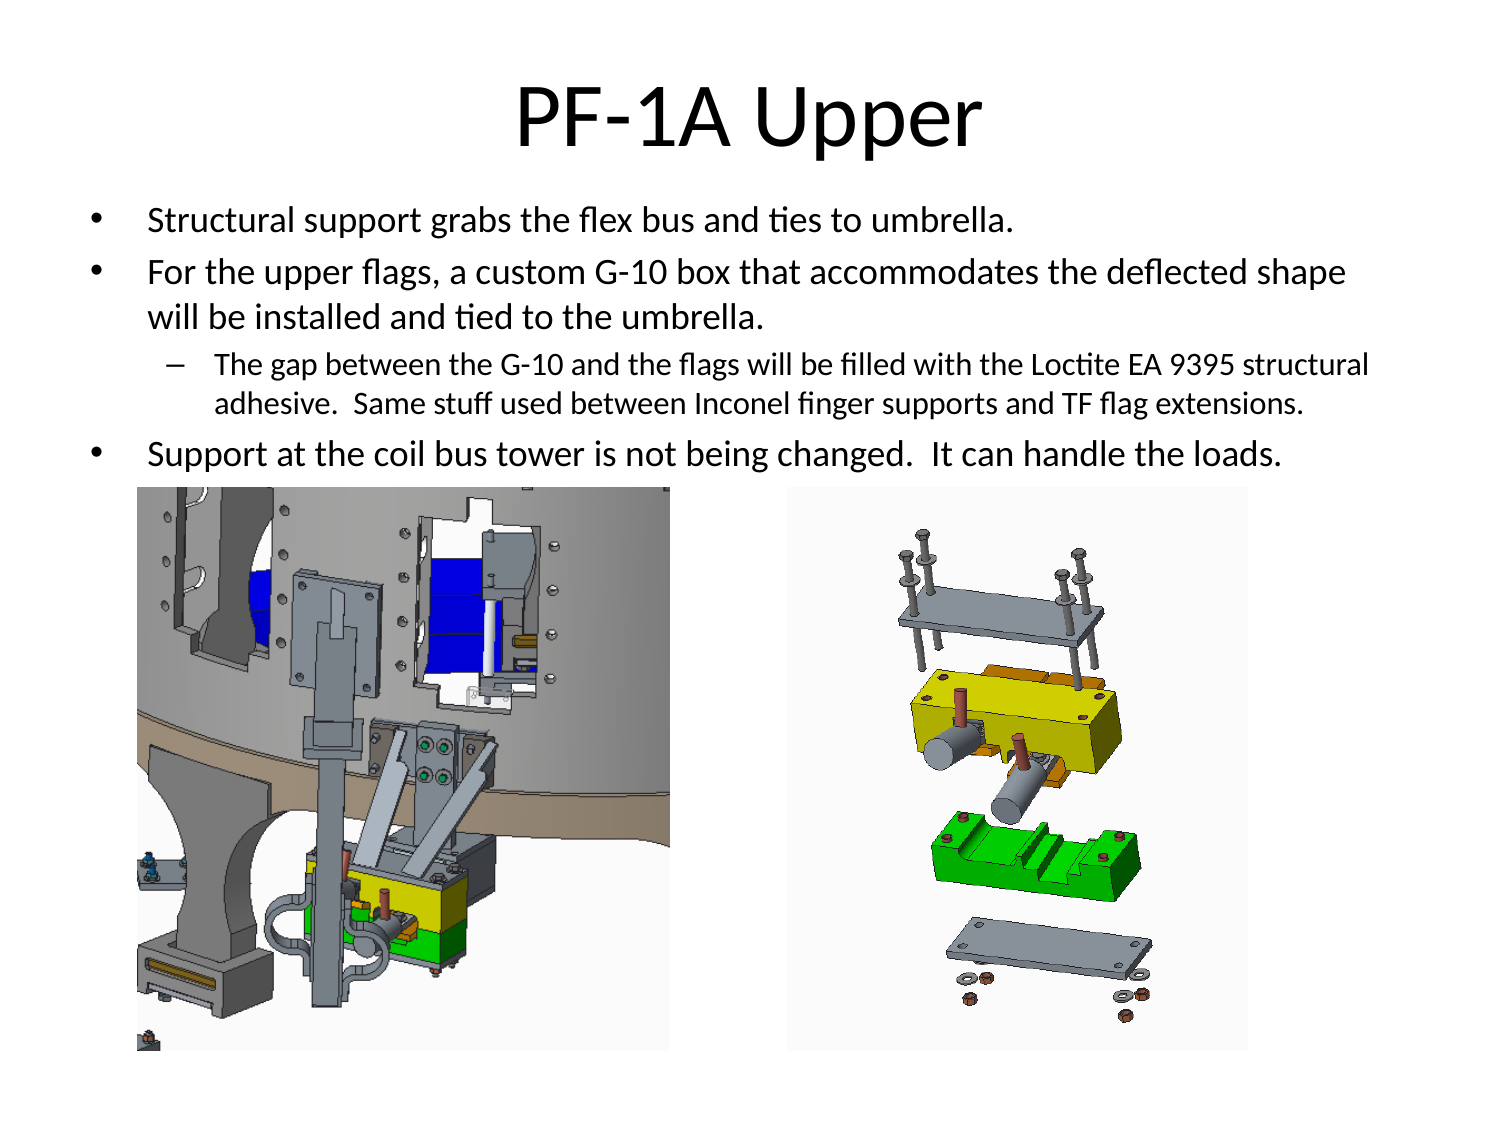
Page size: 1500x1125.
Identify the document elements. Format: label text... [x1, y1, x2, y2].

picture [137, 487, 670, 1051]
title PF-1A Upper [75, 45, 1425, 175]
picture [787, 487, 1249, 1051]
list Structural support grabs the flex bus and ties to umbrella. For the upper flags, a custom G-10 box that accommodates the deflected shape will be installed and tied to the umbrella. The gap between the G-10 and the flags will be filled with the Loctite EA 9395 structural adhesive. Same stuff used between Inconel finger supports and TF flag extensions. Support at the coil bus tower is not being changed. It can handle the loads. [75, 187, 1413, 513]
